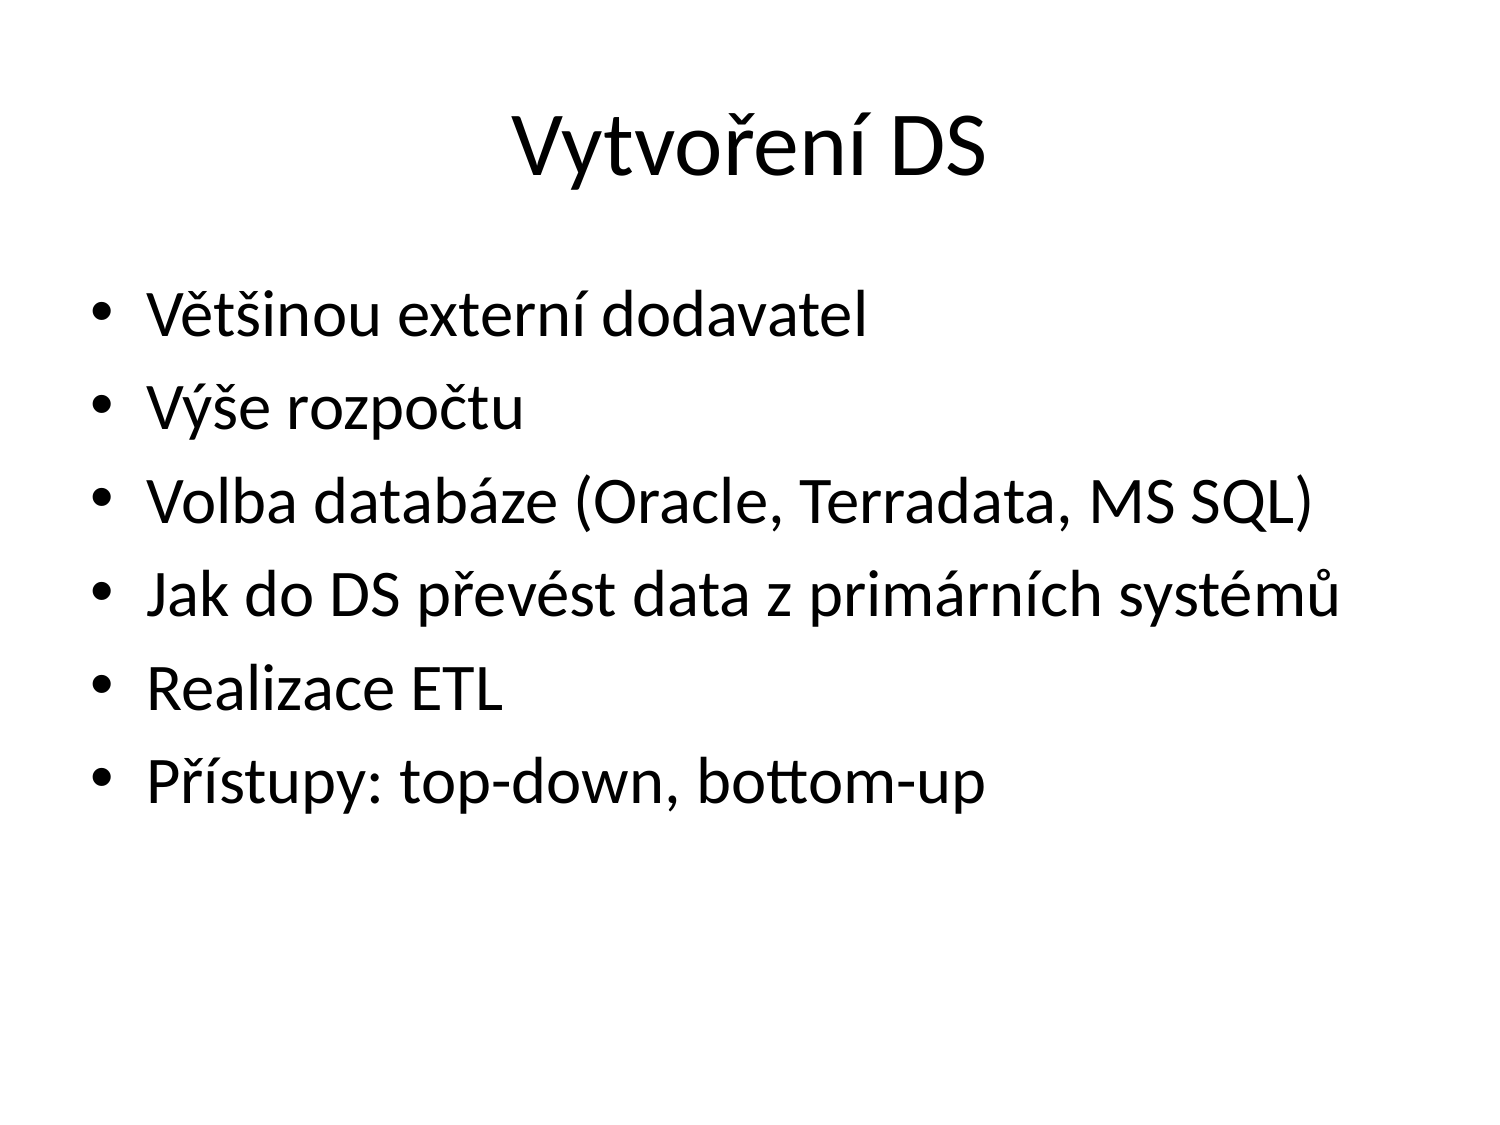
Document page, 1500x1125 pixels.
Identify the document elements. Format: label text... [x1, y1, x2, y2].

list Většinou externí dodavatel Výše rozpočtu Volba databáze (Oracle, Terradata, MS SQL) Jak do DS převést data z primárních systémů Realizace ETL Přístupy: top-down, bottom-up [75, 262, 1425, 1005]
title Vytvoření DS [75, 45, 1425, 233]
